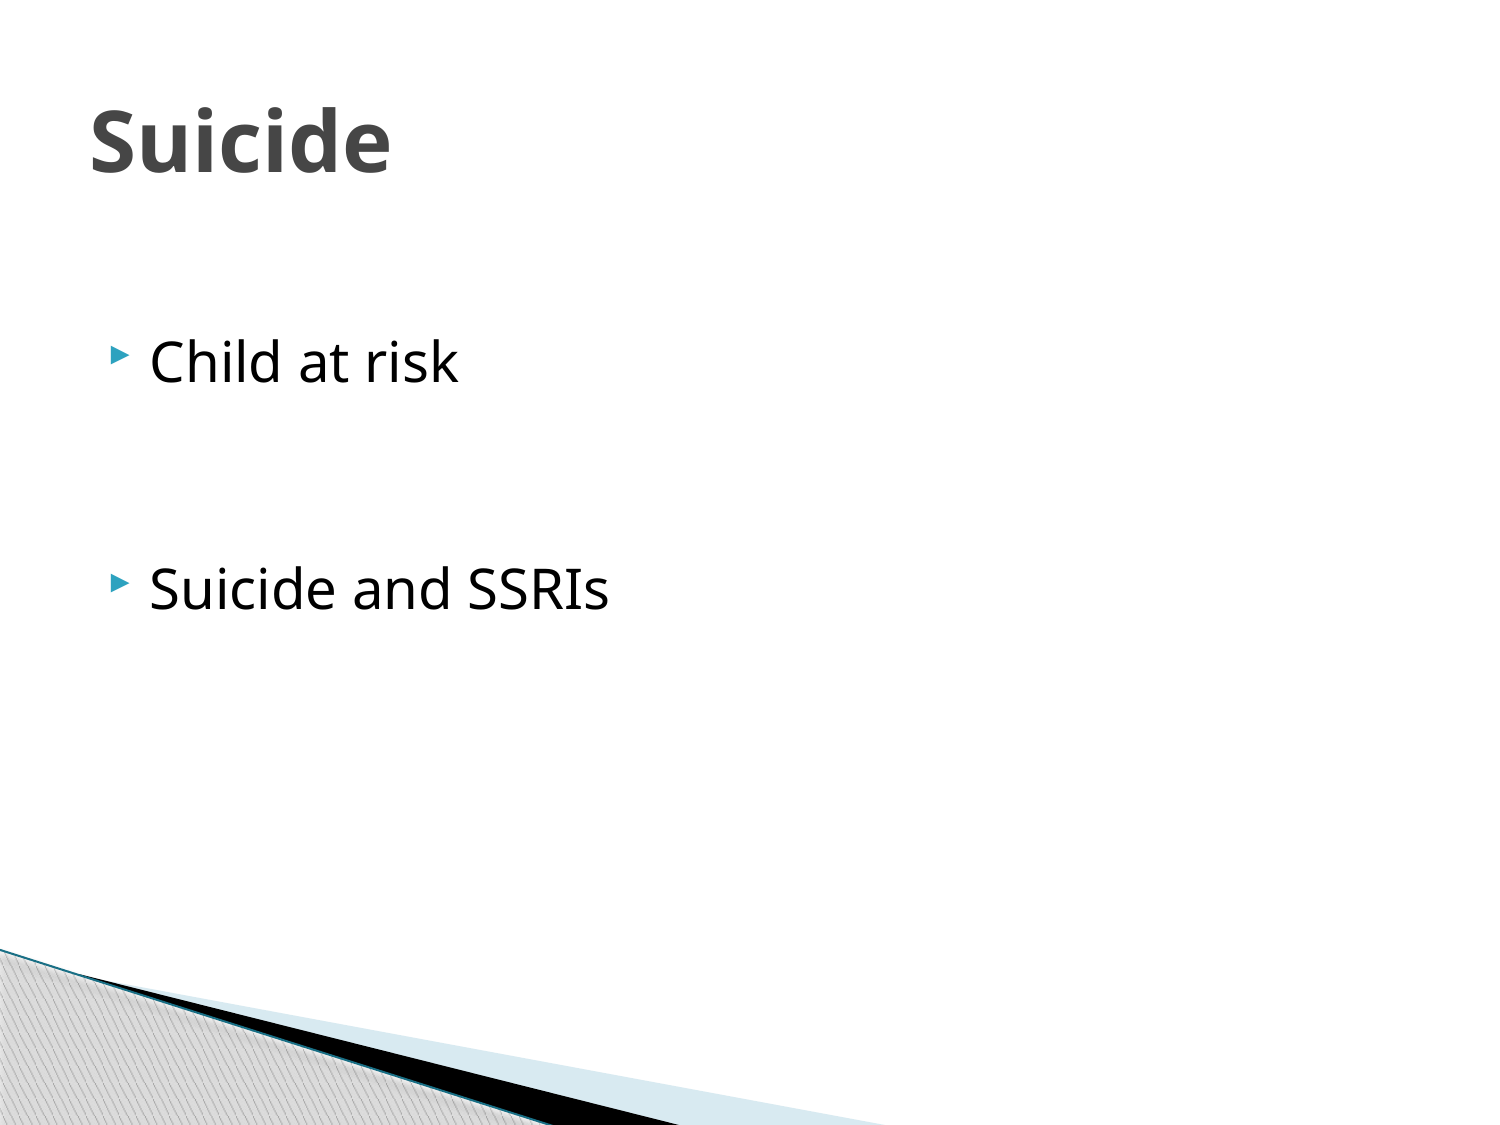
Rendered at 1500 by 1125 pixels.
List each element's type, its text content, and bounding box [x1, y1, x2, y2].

list Child at risk Suicide and SSRIs [75, 243, 1425, 986]
title Suicide [75, 45, 1425, 233]
